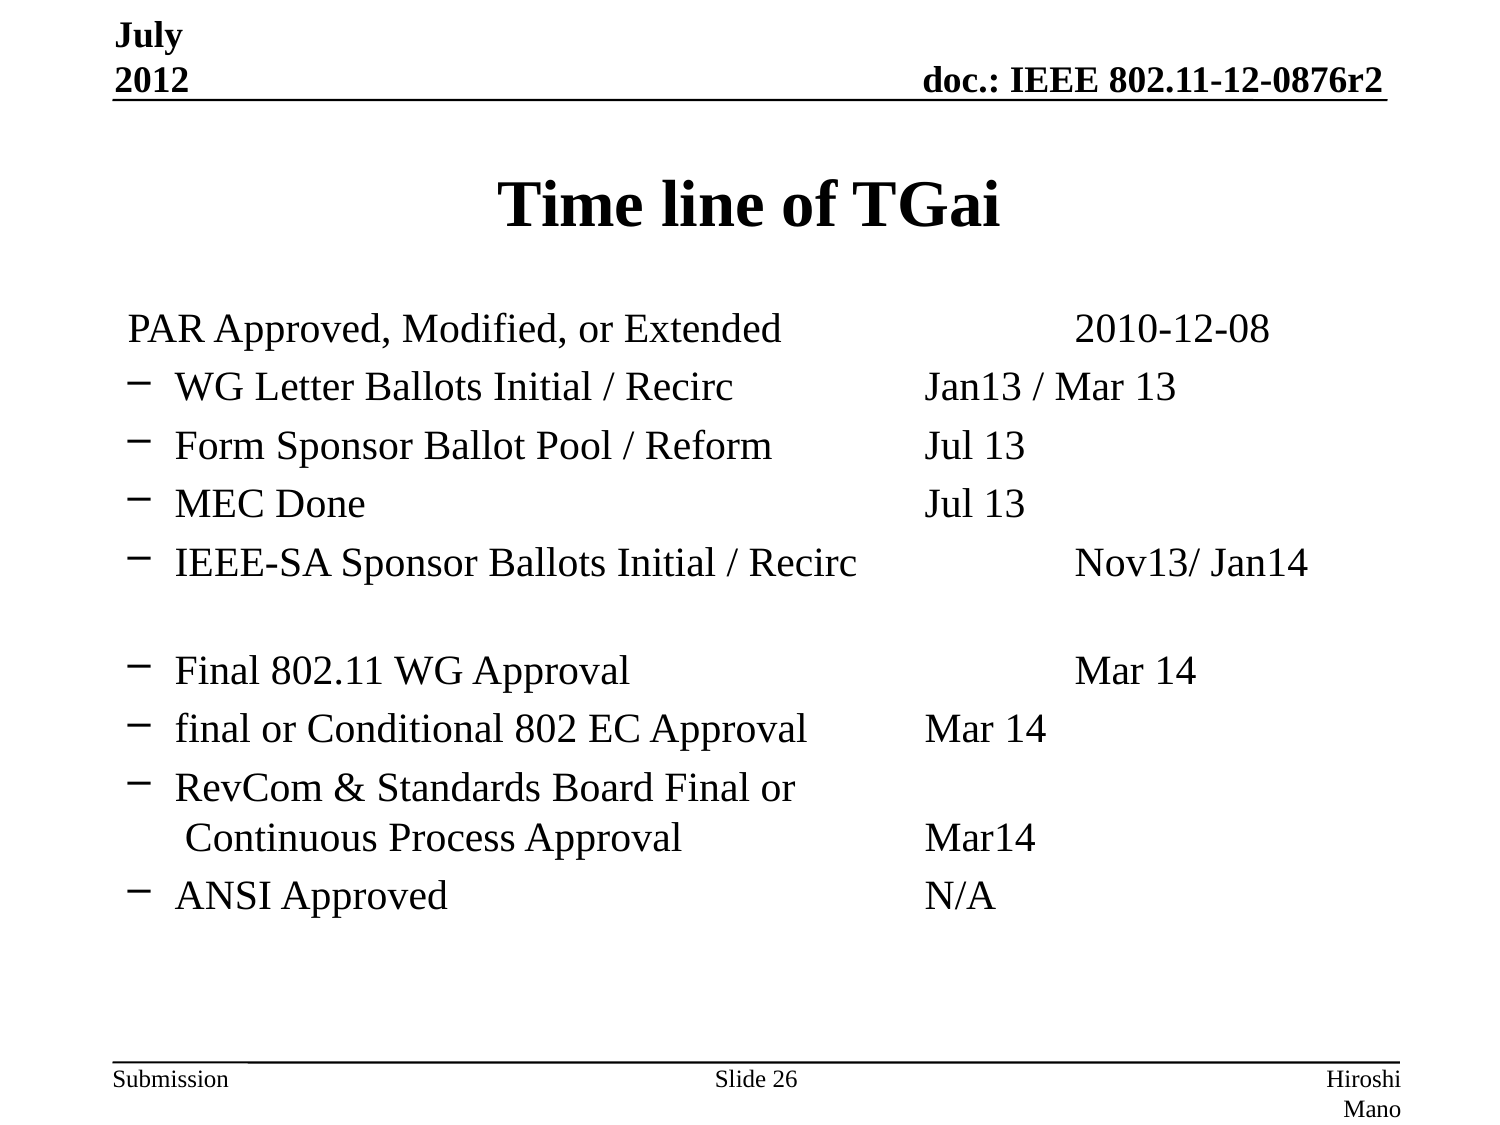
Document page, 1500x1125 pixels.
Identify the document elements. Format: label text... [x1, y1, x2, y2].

slide_number Slide 26 [712, 1061, 800, 1093]
title Time line of TGai [112, 112, 1388, 224]
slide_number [114, 54, 259, 101]
list PAR Approved, Modified, or Extended 2010-12-08 WG Letter Ballots Initial / Recirc Jan13 / Mar 13 Form Sponsor Ballot Pool / Reform Jul 13 MEC Done Jul 13 IEEE-SA Sponsor Ballots Initial / Recirc Nov13/ Jan14 Final 802.11 WG Approval Mar 14 final or Conditional 802 EC Approval Mar 14 RevCom & Standards Board Final or Continuous Process Approval Mar14 ANSI Approved N/A [37, 224, 1500, 1001]
footer Hiroshi Mano (ATRD, Root, Lab) [1324, 1061, 1402, 1093]
